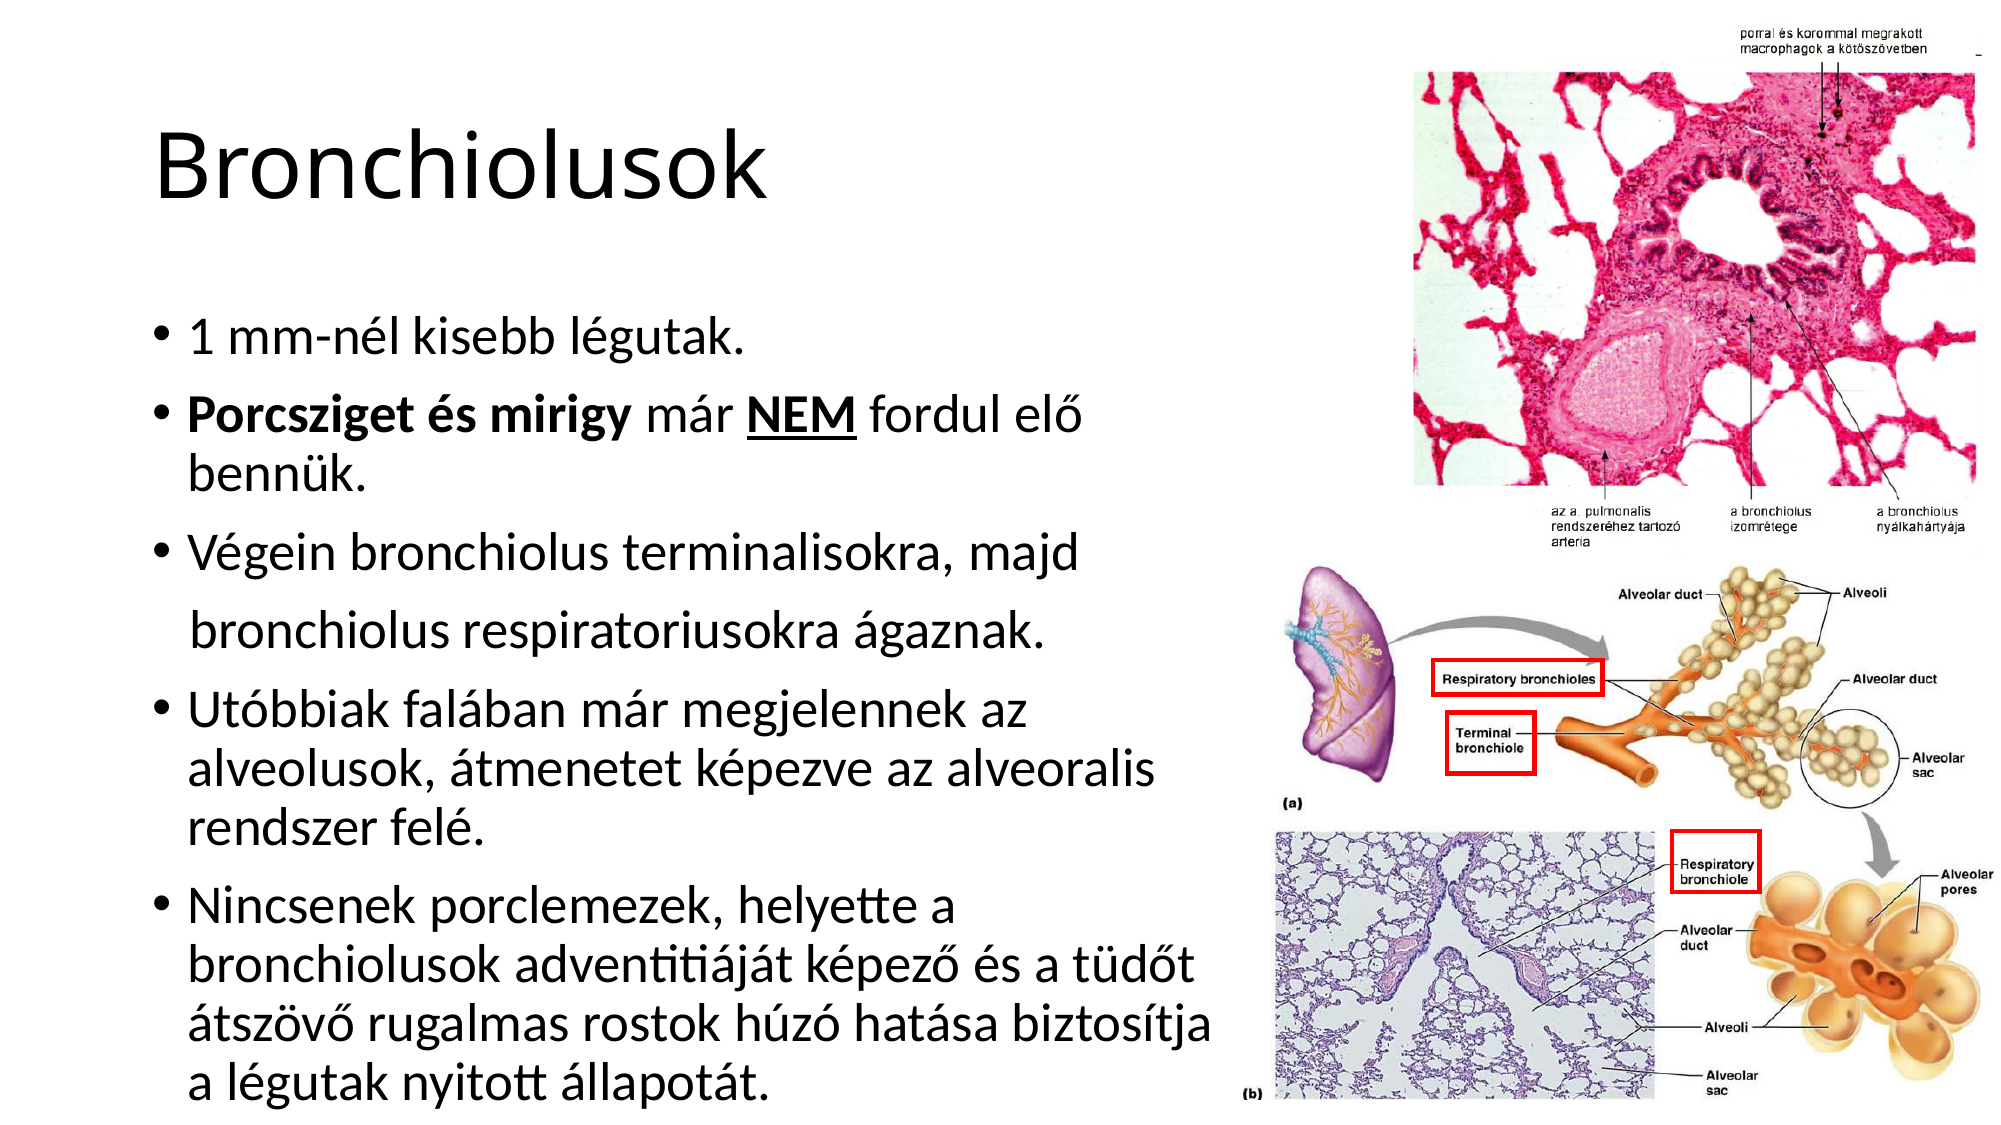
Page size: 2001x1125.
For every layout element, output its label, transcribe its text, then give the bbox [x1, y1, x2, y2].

list 1 mm-nél kisebb légutak. Porcsziget és mirigy már NEM fordul elő bennük. Végein bronchiolus terminalisokra, majd bronchiolus respiratoriusokra ágaznak. Utóbbiak falában már megjelennek az alveolusok, átmenetet képezve az alveoralis rendszer felé. Nincsenek porclemezek, helyette a bronchiolusok adventitiáját képező és a tüdőt átszövő rugalmas rostok húzó hatása biztosítja a légutak nyitott állapotát. [137, 299, 1254, 1125]
picture [1236, 15, 2000, 1100]
title Bronchiolusok [137, 59, 1390, 278]
